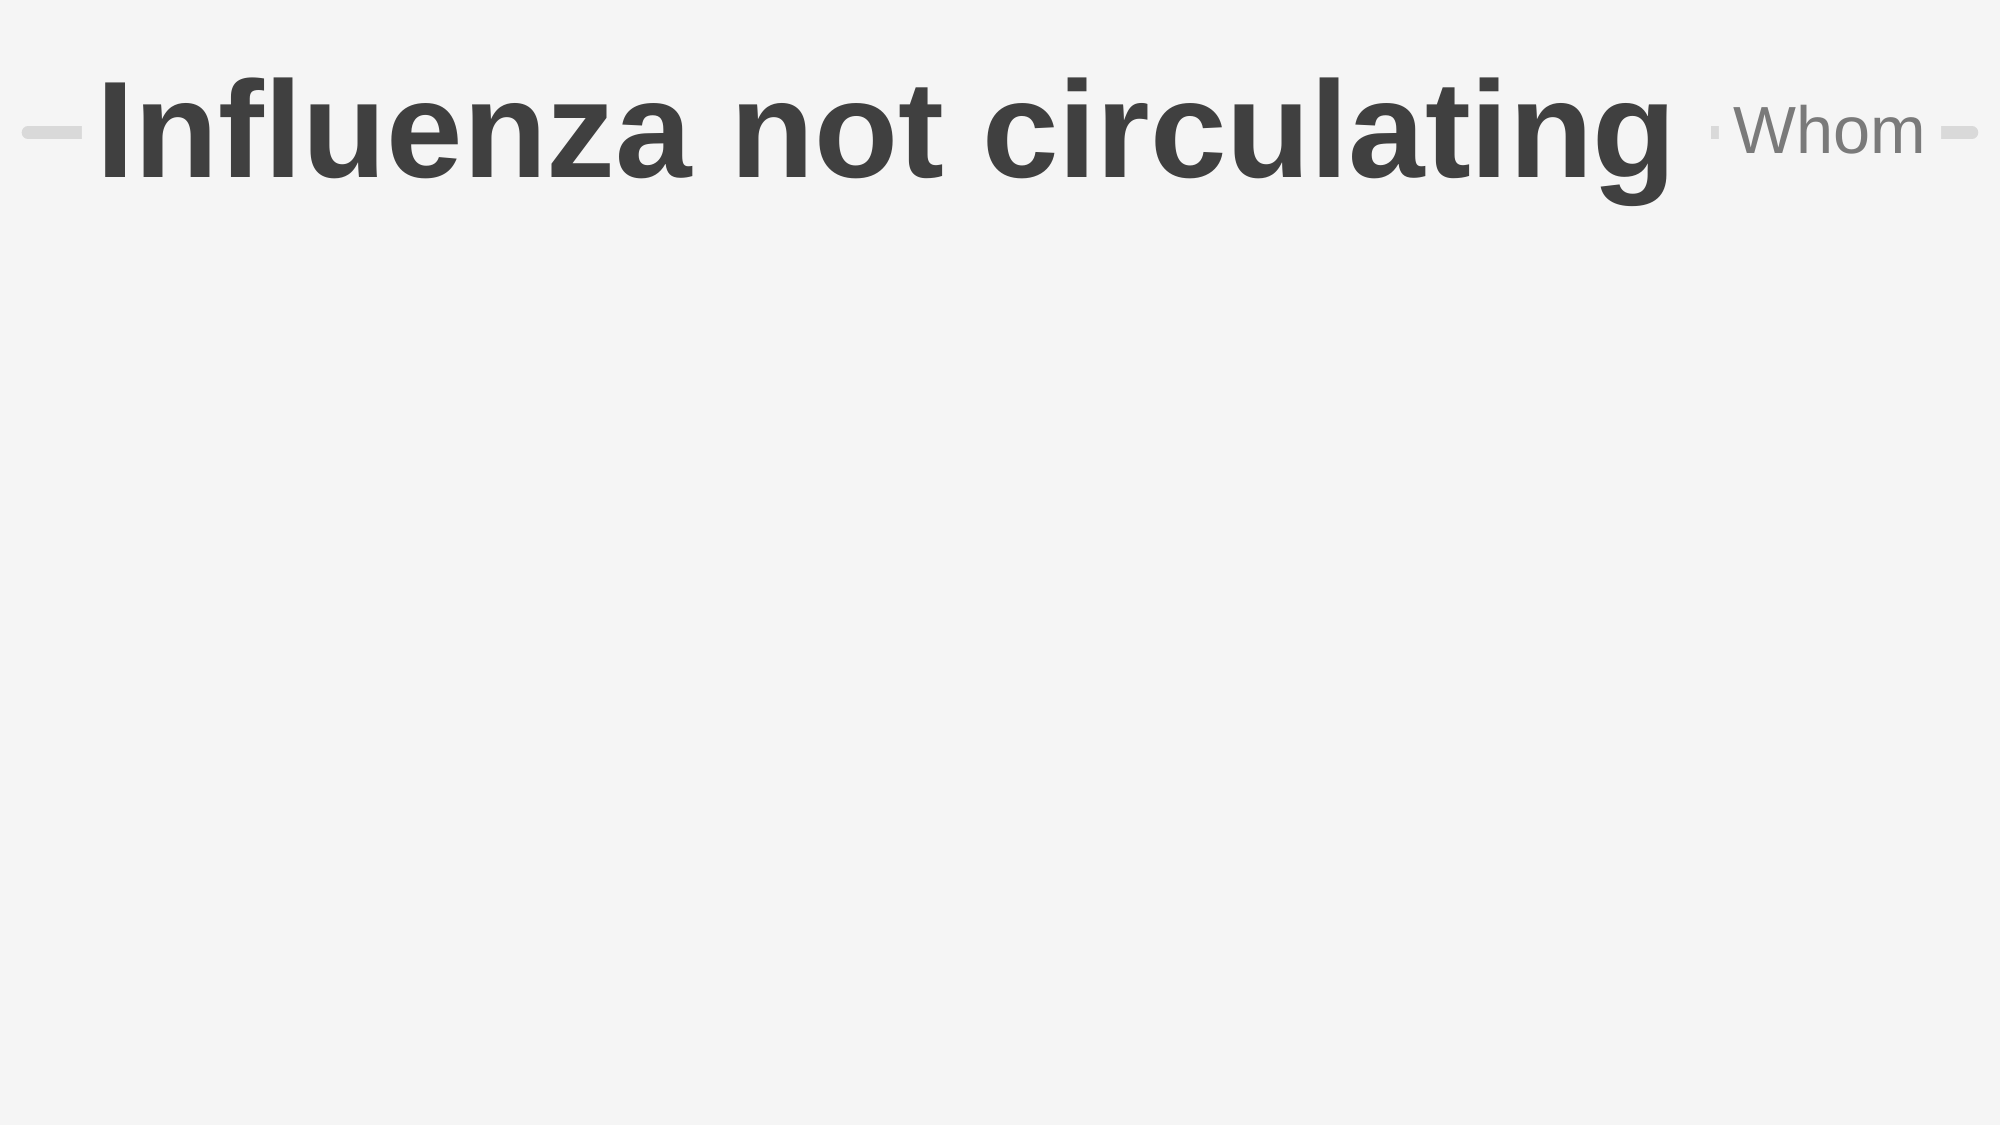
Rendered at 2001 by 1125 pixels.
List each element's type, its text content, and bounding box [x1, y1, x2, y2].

text_box Whom [1718, 79, 1942, 175]
title Influenza not circulating [81, 50, 1711, 216]
